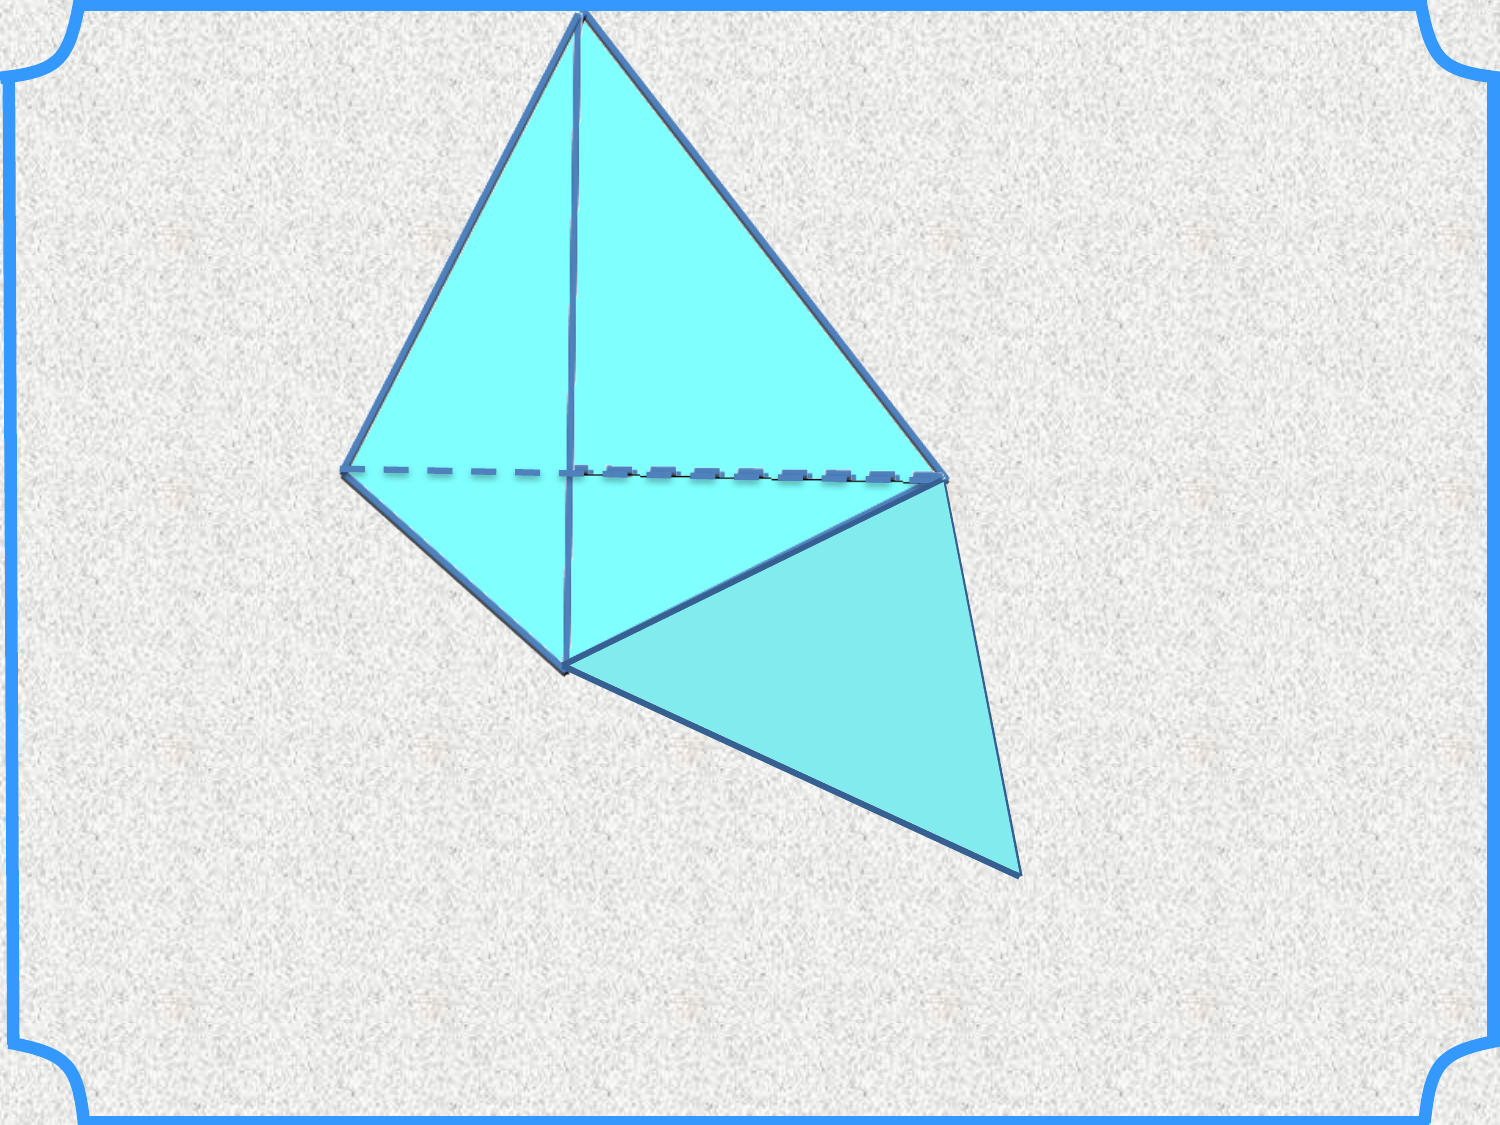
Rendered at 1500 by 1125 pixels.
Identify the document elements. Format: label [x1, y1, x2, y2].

text_box [0, 0, 1500, 1125]
